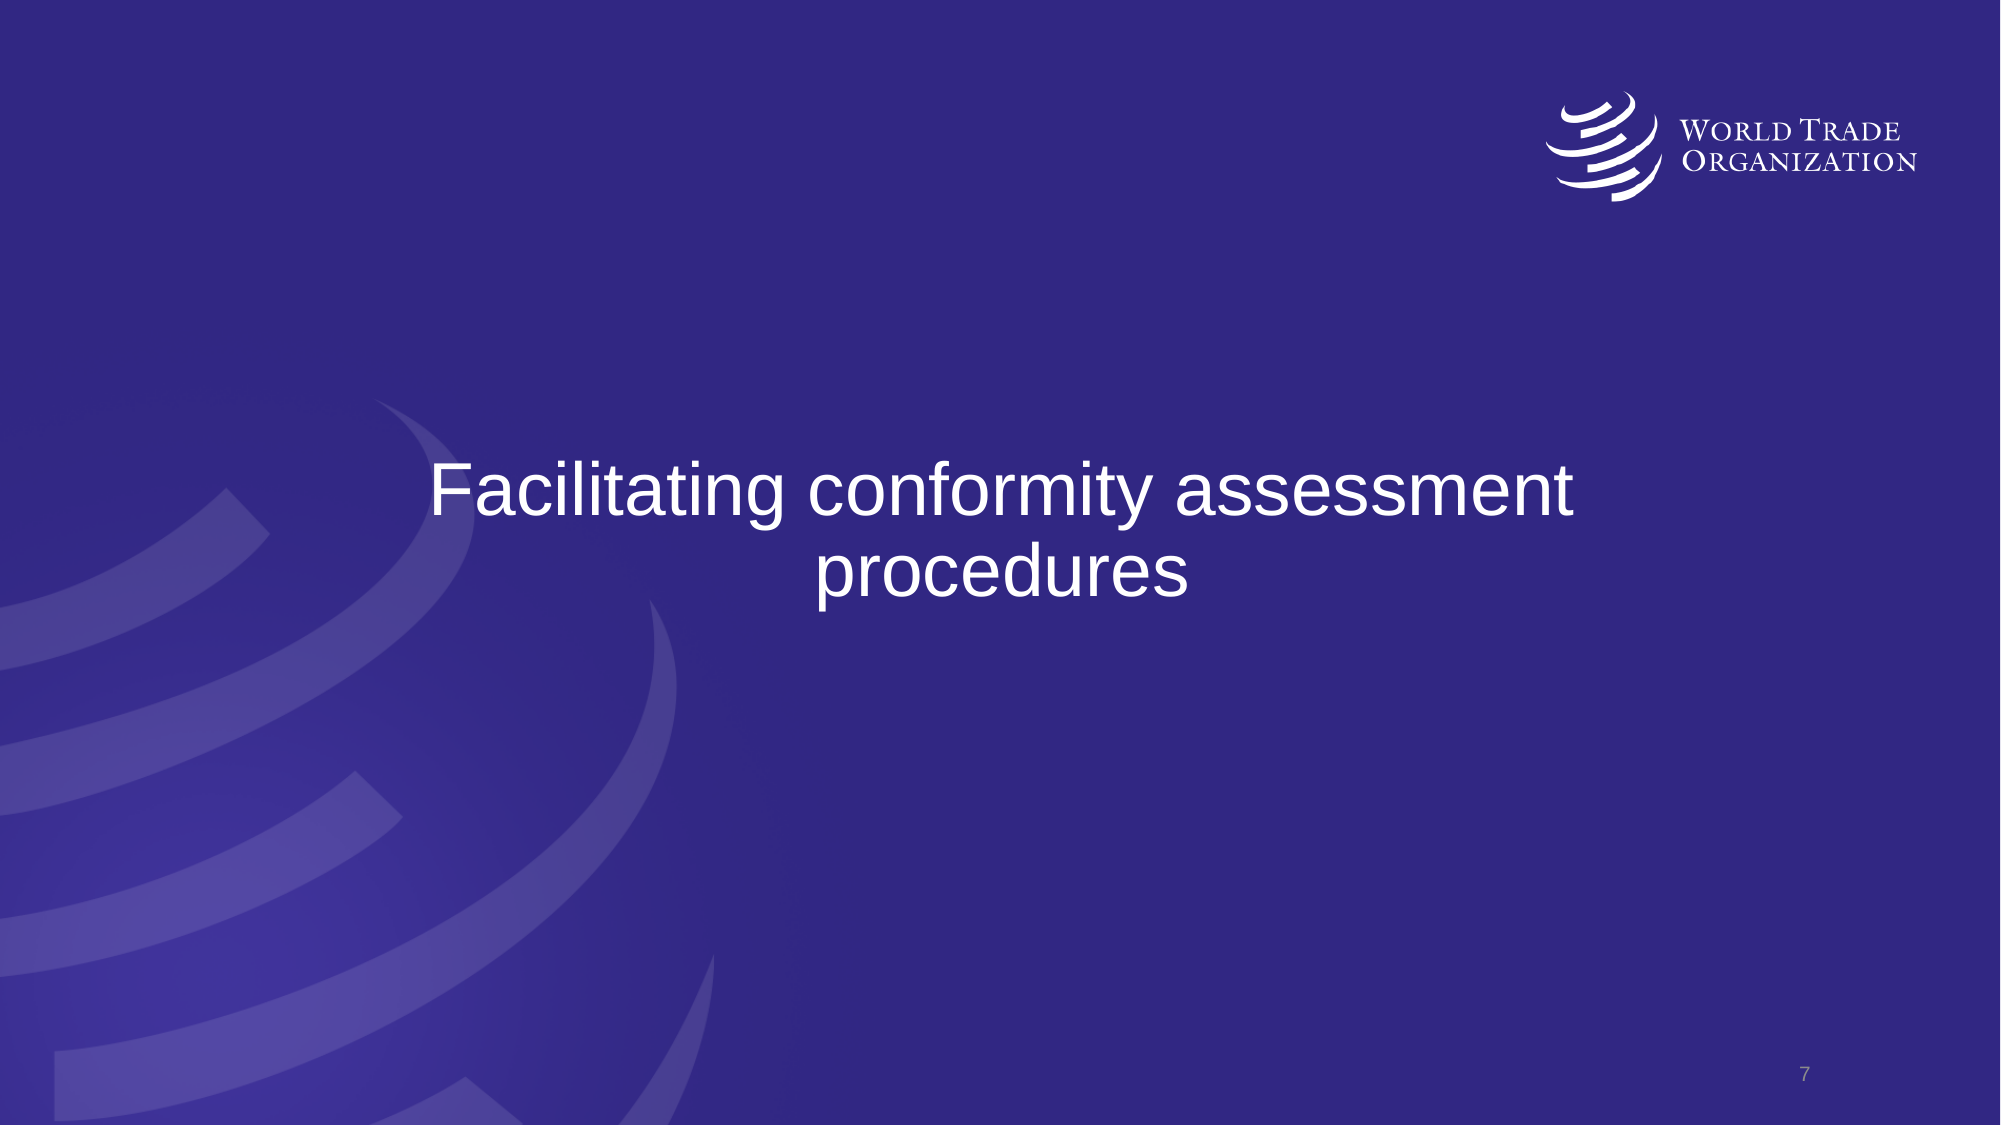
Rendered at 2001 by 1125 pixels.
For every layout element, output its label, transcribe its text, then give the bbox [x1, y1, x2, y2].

list Facilitating conformity assessment procedures [409, 443, 1595, 679]
picture [0, 0, 2001, 1125]
slide_number 6 [1655, 1042, 1826, 1103]
